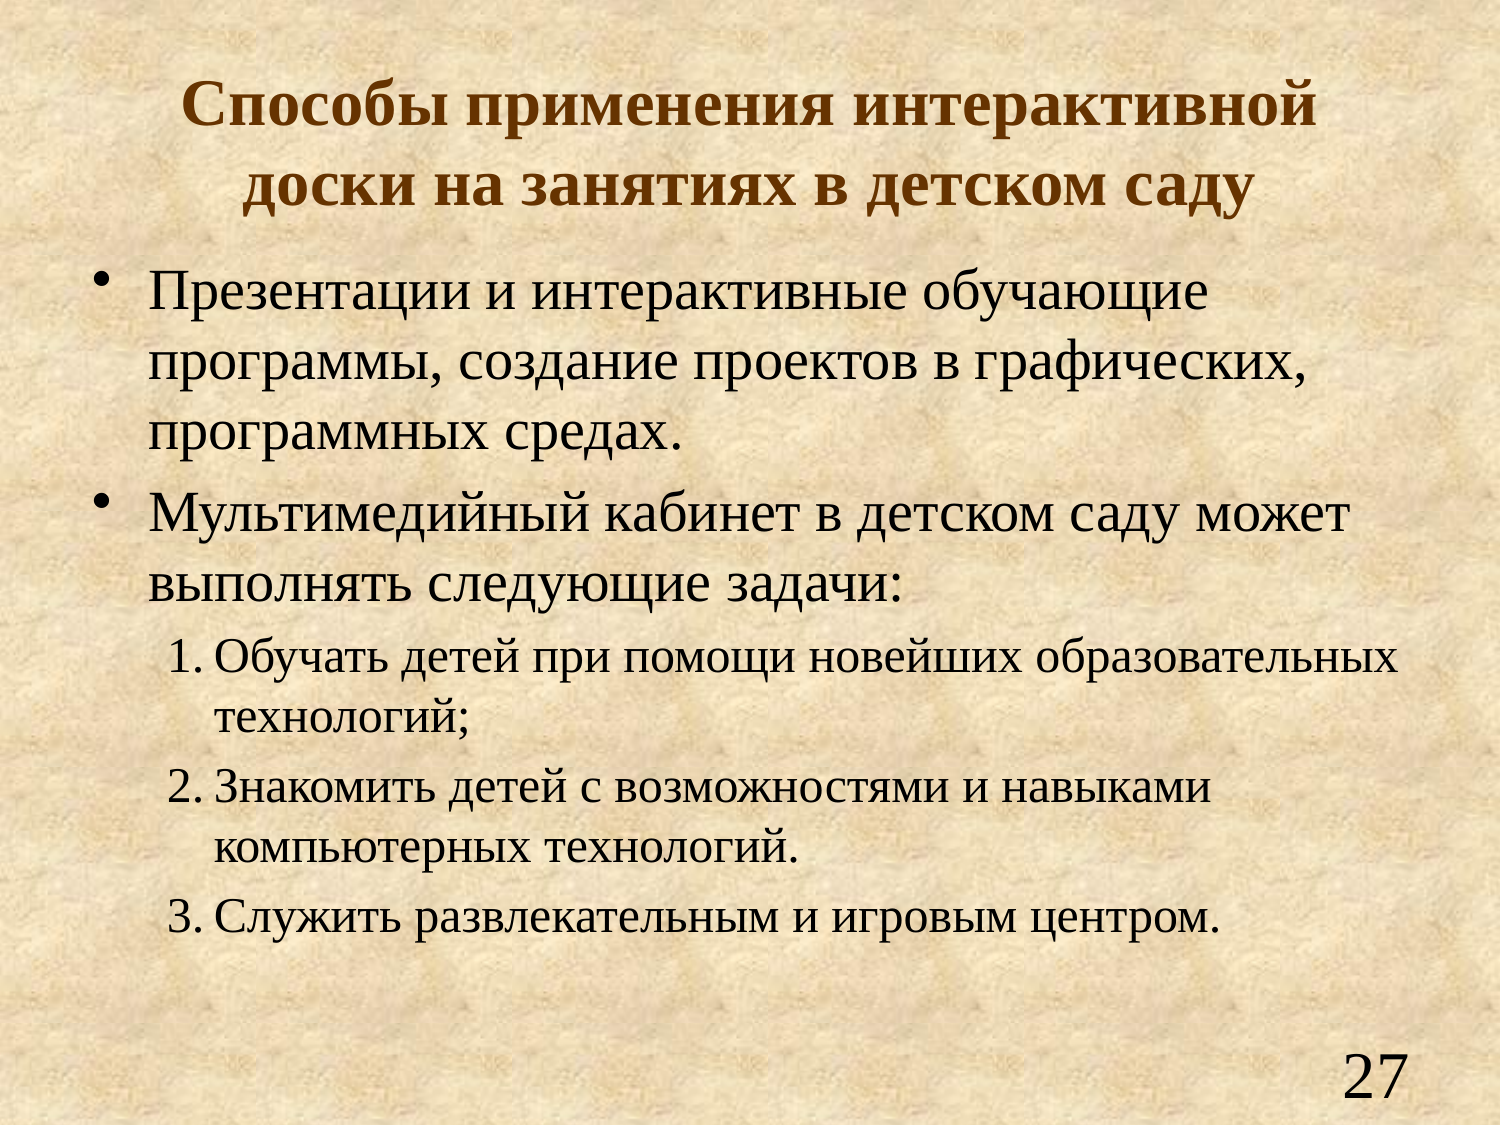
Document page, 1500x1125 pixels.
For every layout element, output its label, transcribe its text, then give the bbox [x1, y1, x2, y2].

list Презентации и интерактивные обучающие программы, создание проектов в графических, программных средах. Мультимедийный кабинет в детском саду может выполнять следующие задачи: Обучать детей при помощи новейших образовательных технологий; Знакомить детей с возможностями и навыками компьютерных технологий. Служить развлекательным и игровым центром. [76, 243, 1427, 1005]
slide_number 27 [1074, 1024, 1426, 1103]
picture [0, 0, 1500, 1125]
title Способы применения интерактивной доски на занятиях в детском саду [75, 45, 1425, 233]
